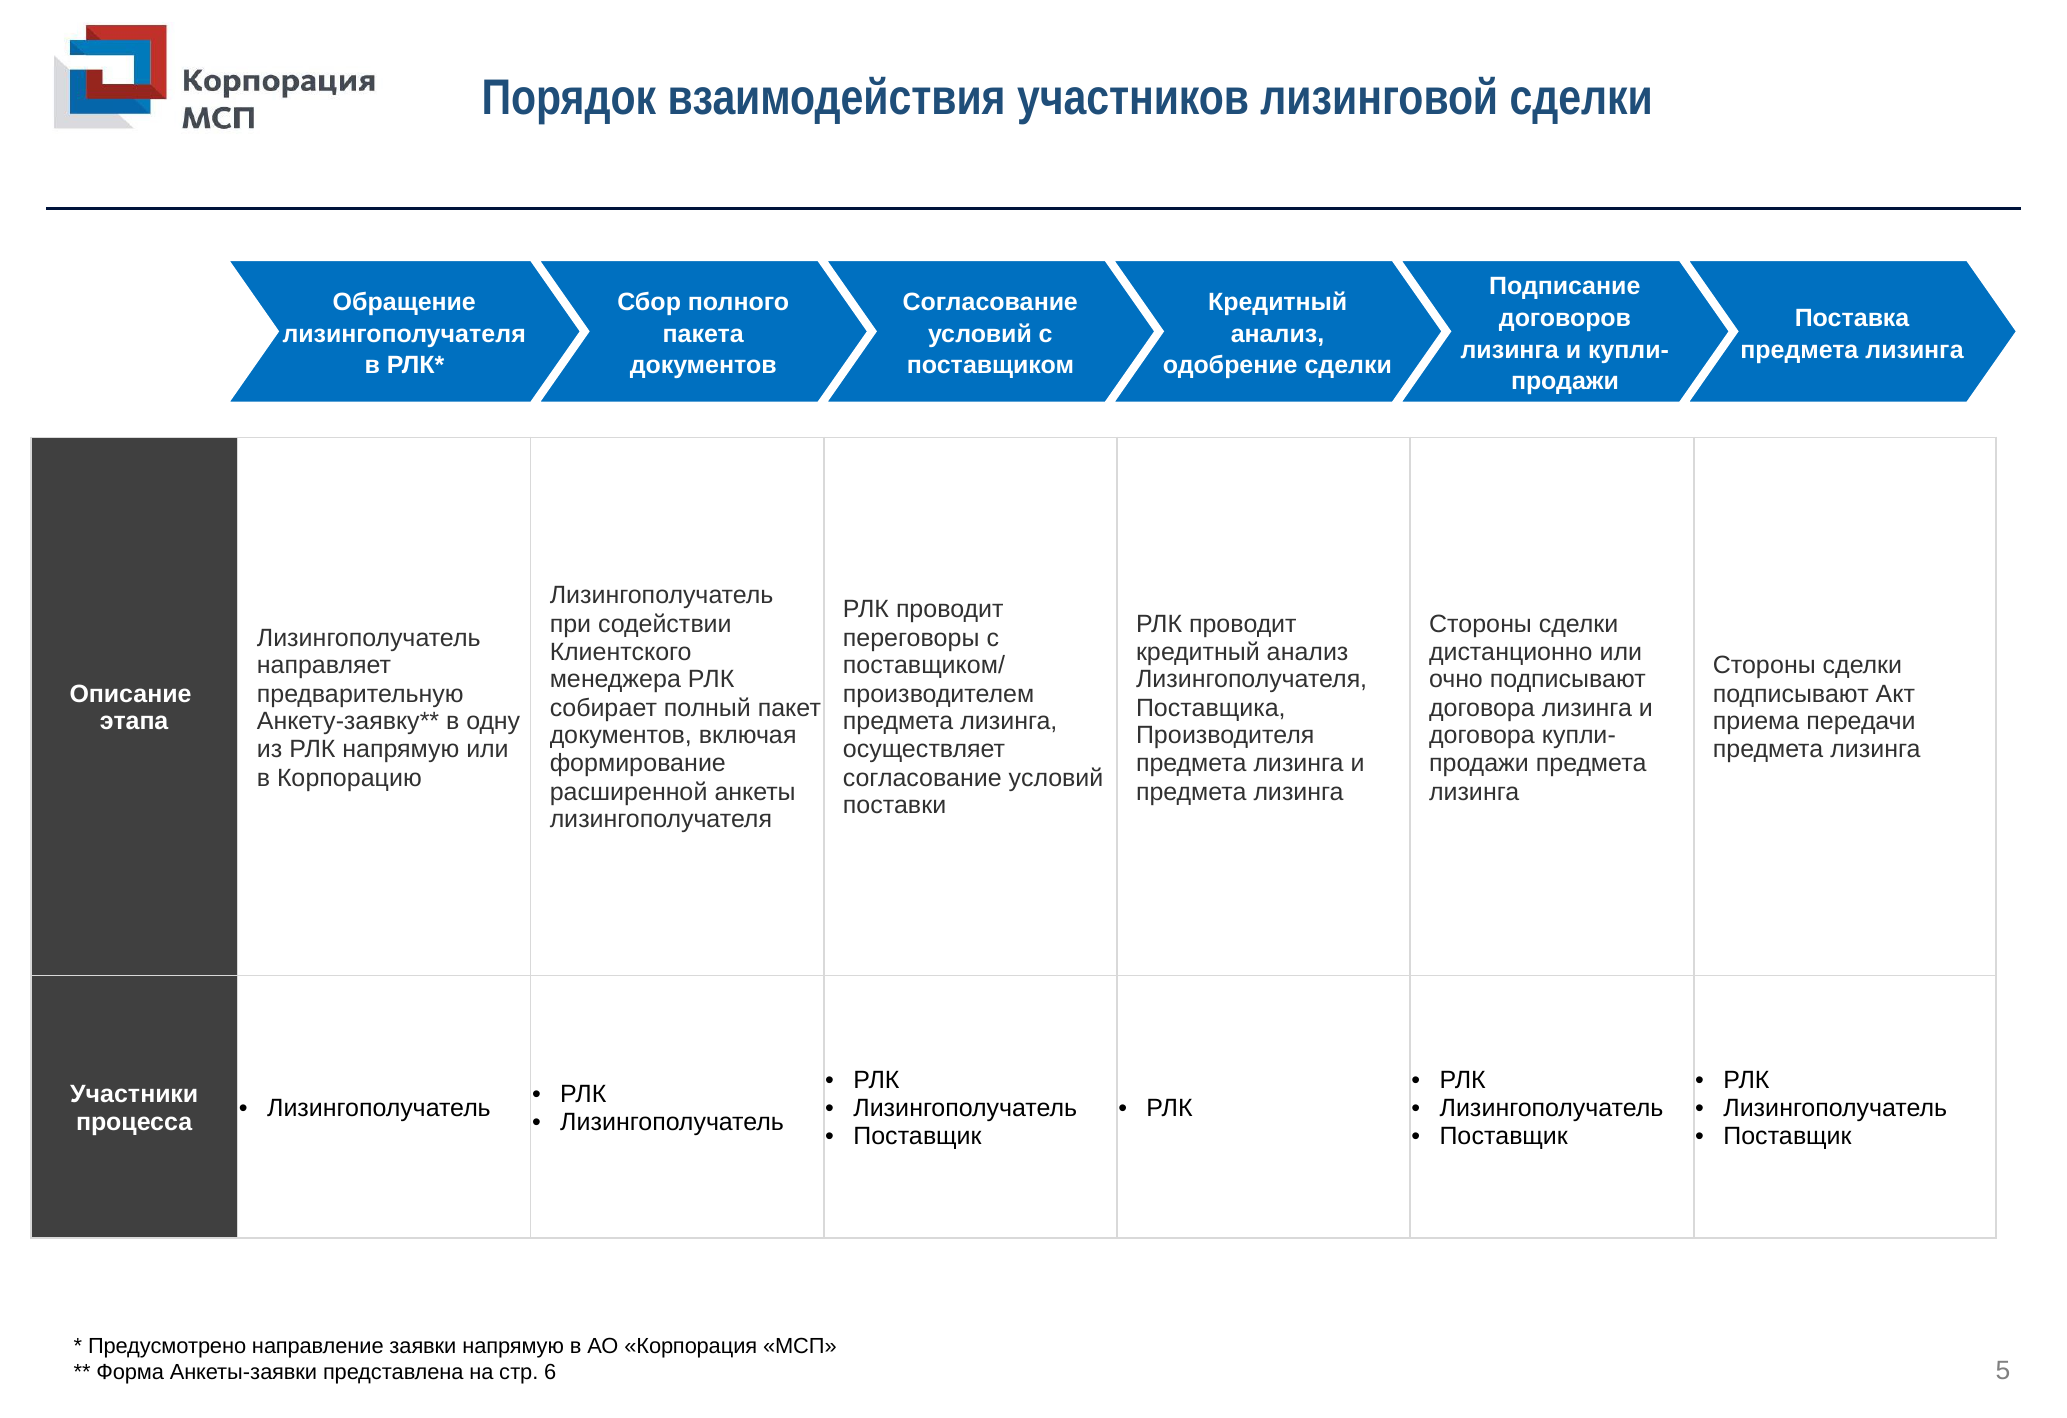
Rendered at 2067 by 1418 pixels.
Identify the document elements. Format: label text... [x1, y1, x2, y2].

table_header Стороны сделки дистанционно или очно подписывают договора лизинга и договора купли-продажи предмета лизинга [1411, 438, 1693, 975]
table_header Стороны сделки подписывают Акт приема передачи предмета лизинга [1695, 438, 1995, 975]
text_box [227, 259, 2018, 403]
table_cell РЛК Лизингополучатель [531, 976, 823, 1237]
title Порядок взаимодействия участников лизинговой сделки [466, 37, 2039, 153]
table_cell РЛК Лизингополучатель Поставщик [1695, 976, 1995, 1237]
table_header Лизингополучатель направляет предварительную Анкету-заявку** в одну из РЛК напрямую или в Корпорацию [238, 438, 530, 975]
table_cell РЛК Лизингополучатель Поставщик [825, 976, 1116, 1237]
table_header РЛК проводит кредитный анализ Лизингополучателя, Поставщика, Производителя предмета лизинга и предмета лизинга [1118, 438, 1409, 975]
table_cell РЛК Лизингополучатель Поставщик [1411, 976, 1693, 1237]
table_header РЛК проводит переговоры с поставщиком/ производителем предмета лизинга, осуществляет согласование условий поставки [825, 438, 1116, 975]
text_box [15, 0, 397, 159]
table_cell Лизингополучатель [238, 976, 530, 1237]
table_cell Участники процесса [32, 976, 237, 1237]
table_header Описание этапа [32, 438, 237, 975]
text_box * Предусмотрено направление заявки напрямую в АО «Корпорация «МСП» ** Форма Анкеты-заявки представлена на стр. 6 [58, 1324, 1997, 1392]
table_cell РЛК [1118, 976, 1409, 1237]
table_header Лизингополучатель при содействии Клиентского менеджера РЛК собирает полный пакет документов, включая формирование расширенной анкеты лизингополучателя [531, 438, 823, 975]
